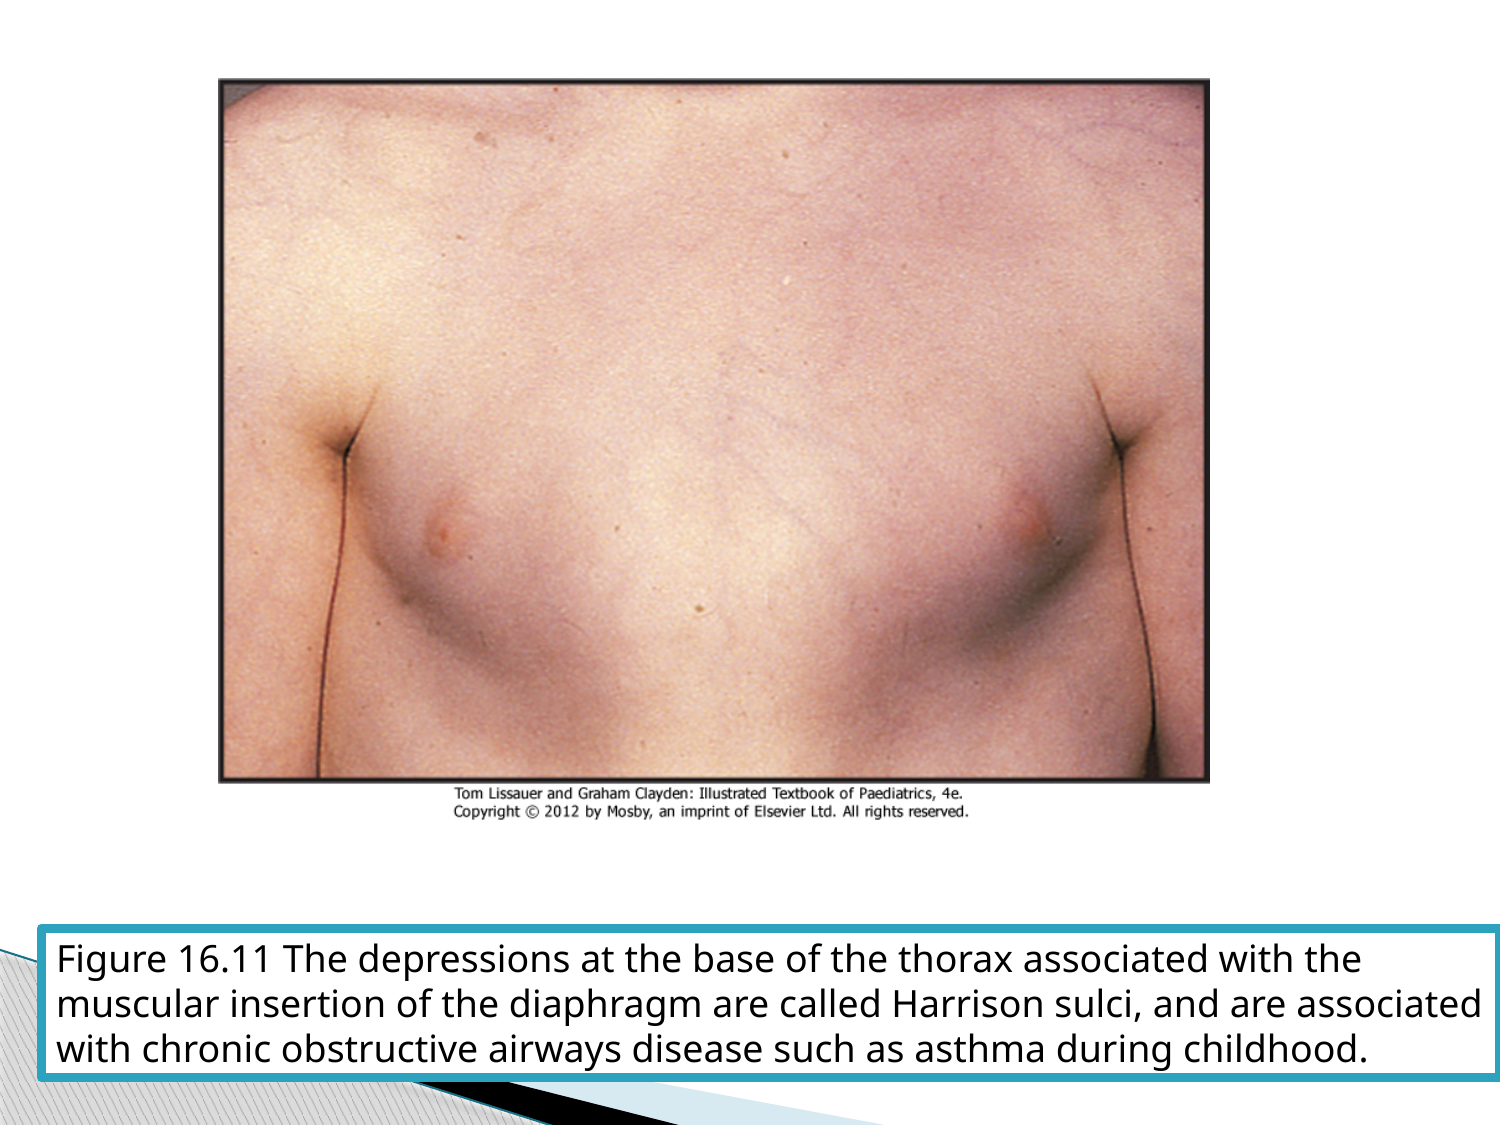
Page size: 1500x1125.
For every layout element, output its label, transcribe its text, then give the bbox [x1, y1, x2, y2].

text_box Figure 16.11 The depressions at the base of the thorax associated with the muscular insertion of the diaphragm are called Harrison sulci, and are associated with chronic obstructive airways disease such as asthma during childhood. [37, 924, 1500, 1082]
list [218, 77, 1211, 821]
